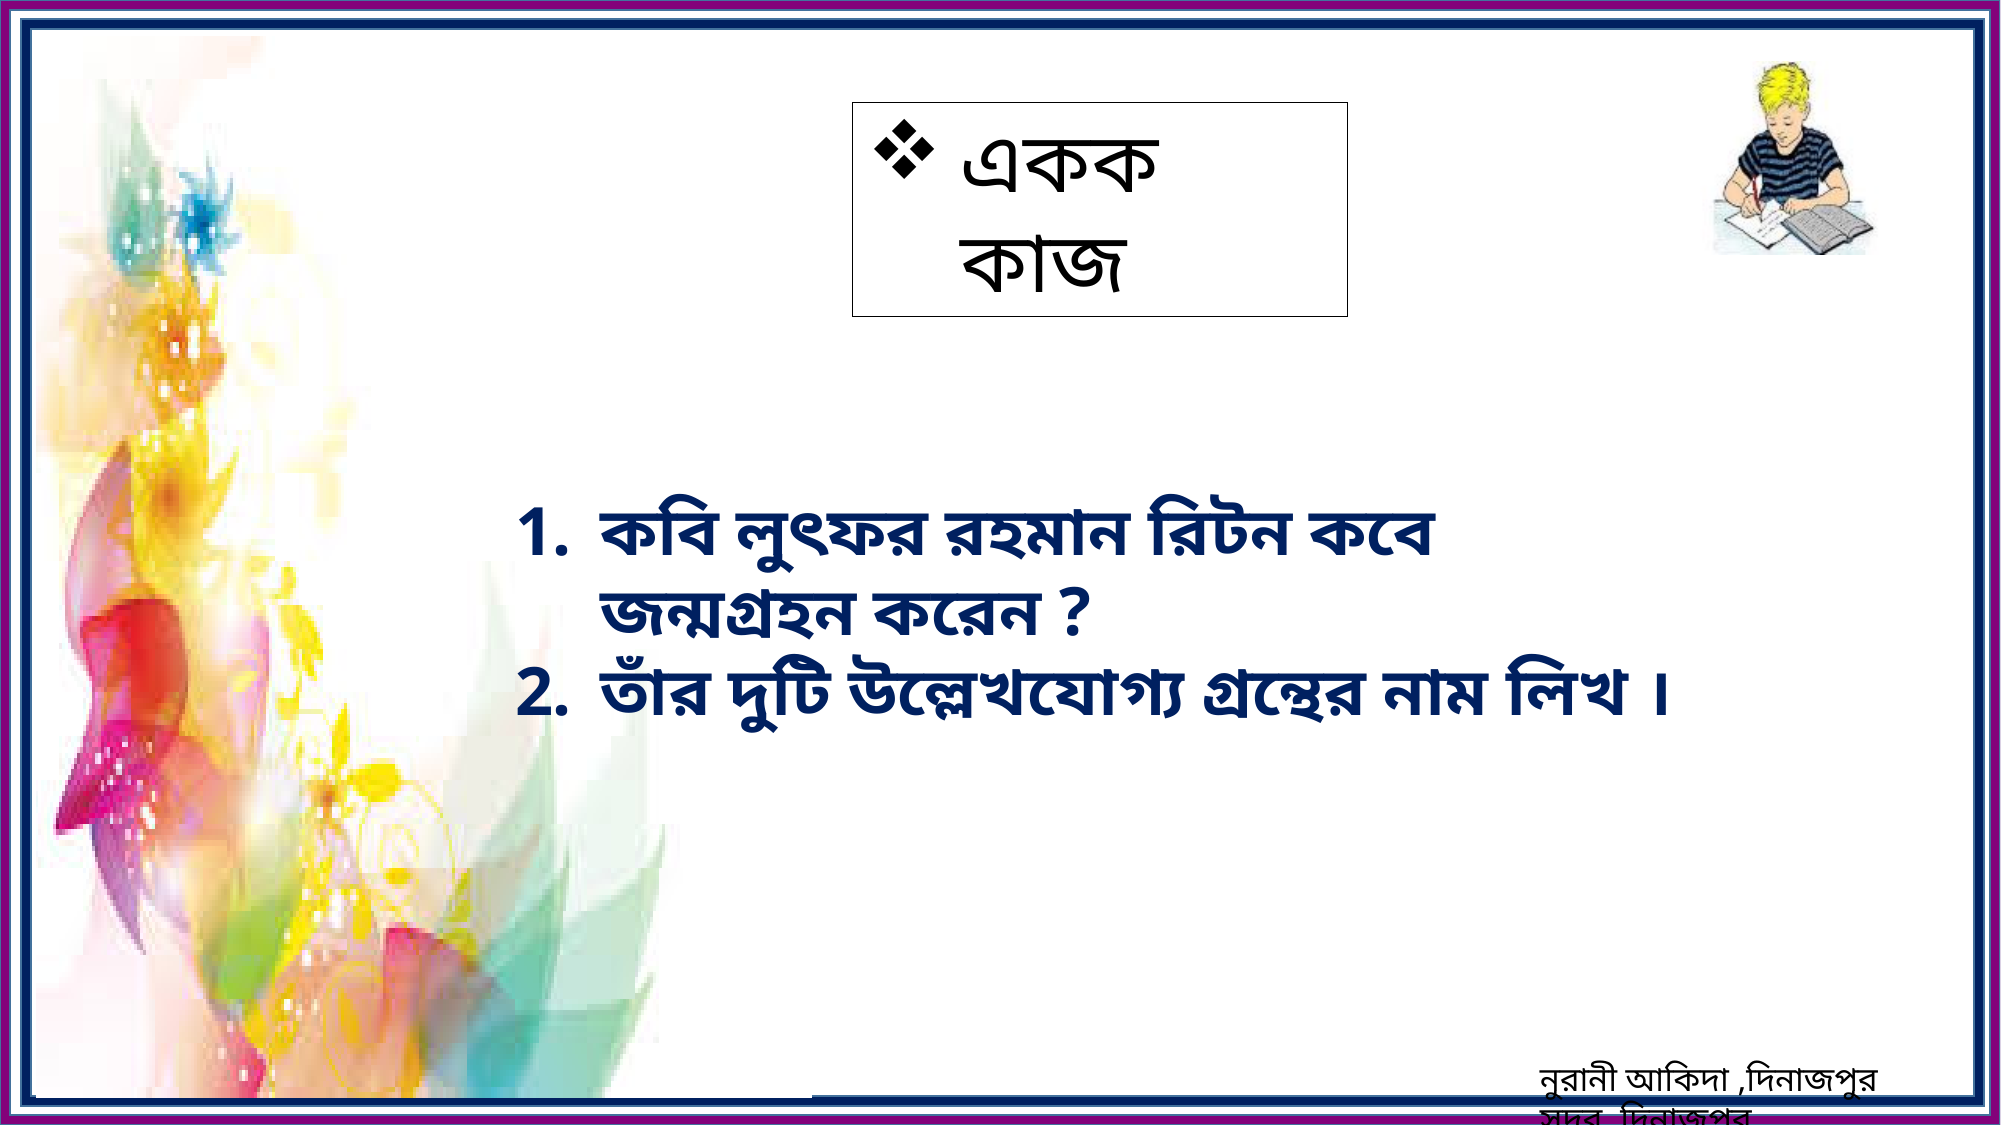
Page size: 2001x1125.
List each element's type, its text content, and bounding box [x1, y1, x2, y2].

text_box কবি লুৎফর রহমান রিটন কবে জন্মগ্রহন করেন ? তাঁর দুটি উল্লেখযোগ্য গ্রন্থের নাম লিখ । [812, 481, 1699, 736]
picture [36, 36, 812, 1098]
picture [1653, 61, 1950, 255]
text_box একক কাজ [852, 102, 1348, 317]
